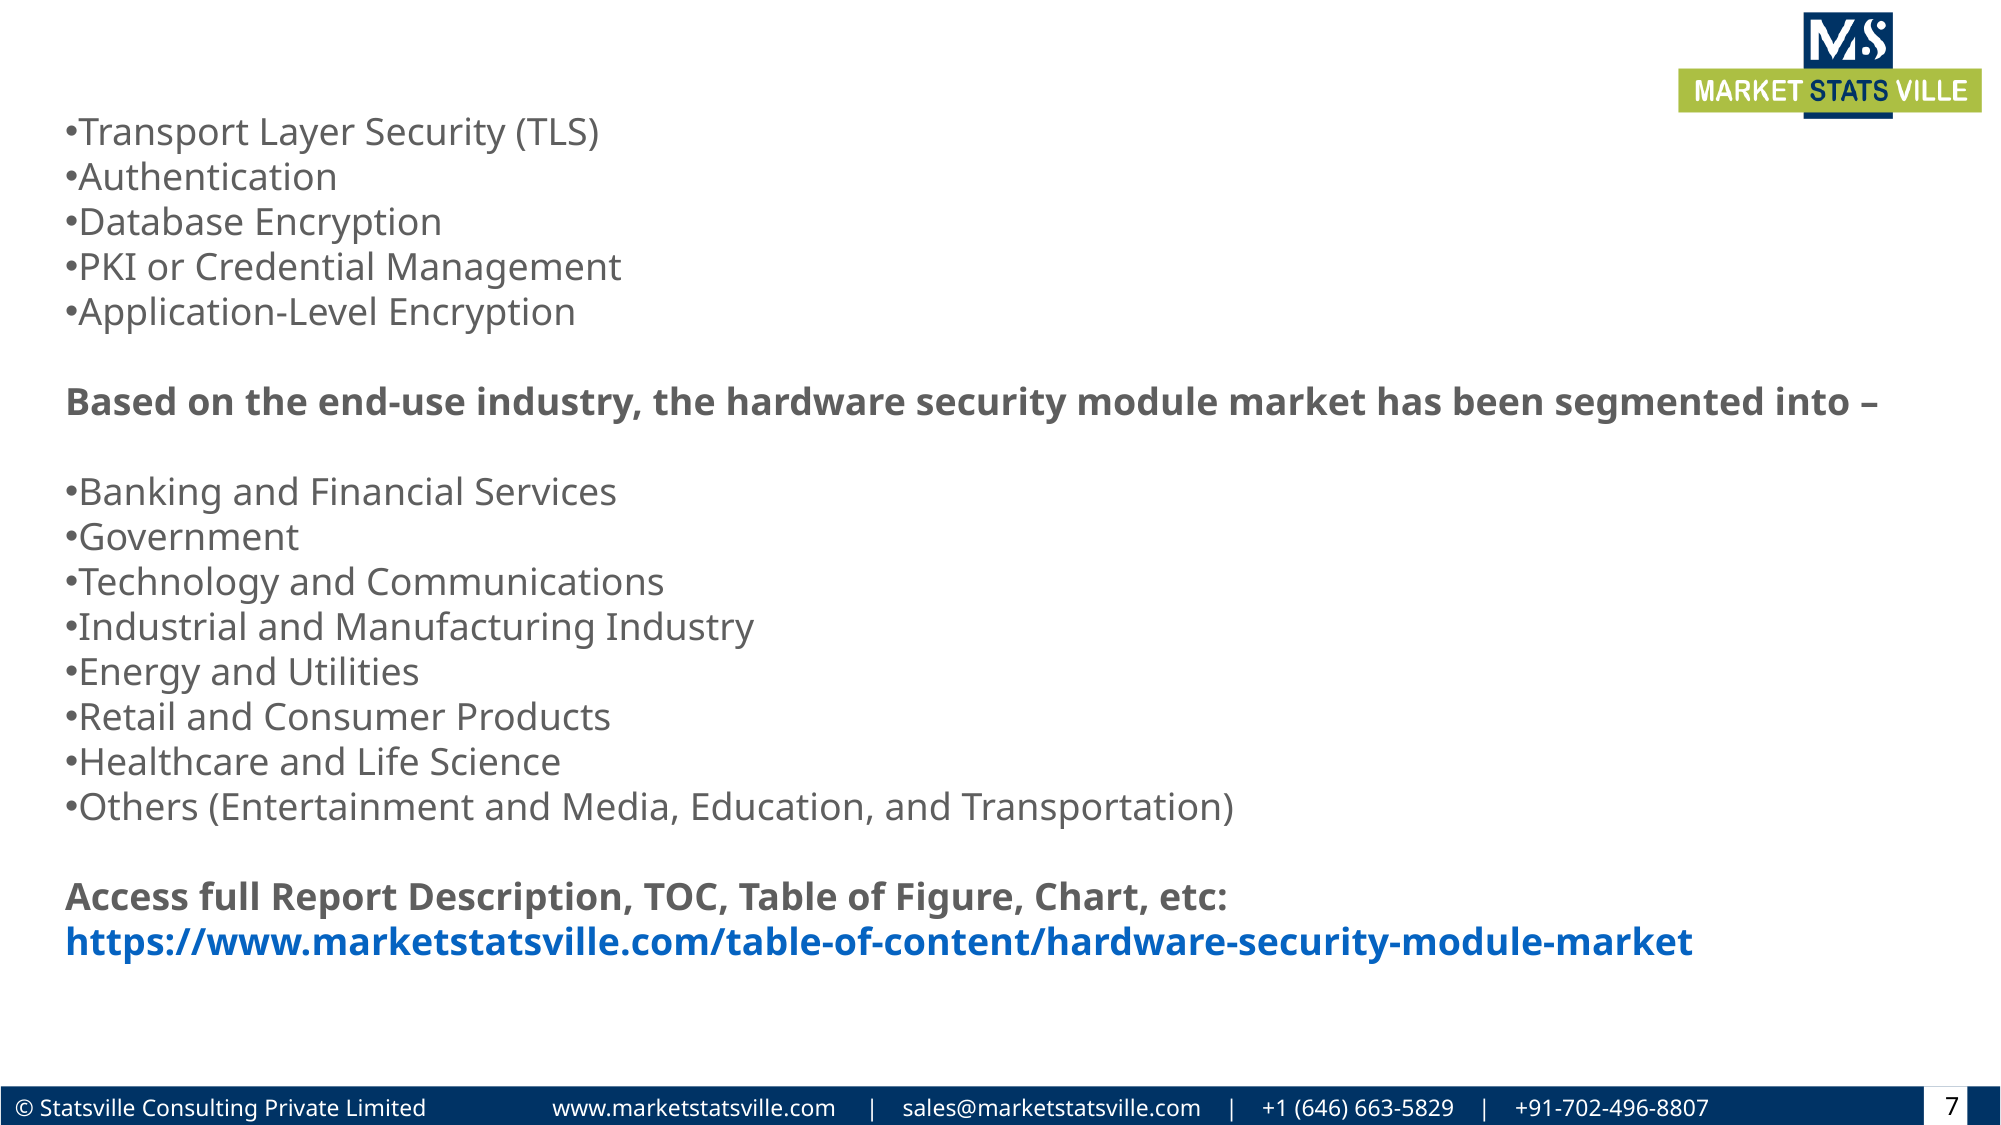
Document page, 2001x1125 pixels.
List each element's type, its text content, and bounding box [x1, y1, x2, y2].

text_box Transport Layer Security (TLS) Authentication Database Encryption PKI or Credential Management Application-Level Encryption Based on the end-use industry, the hardware security module market has been segmented into – Banking and Financial Services Government Technology and Communications Industrial and Manufacturing Industry Energy and Utilities Retail and Consumer Products Healthcare and Life Science Others (Entertainment and Media, Education, and Transportation) Access full Report Description, TOC, Table of Figure, Chart, etc: https://www.marketstatsville.com/table-of-content/hardware-security-module-market [50, 100, 1950, 977]
picture [1678, 12, 1982, 119]
slide_number [137, 1042, 588, 1103]
slide_number 7 [1861, 1077, 1975, 1125]
